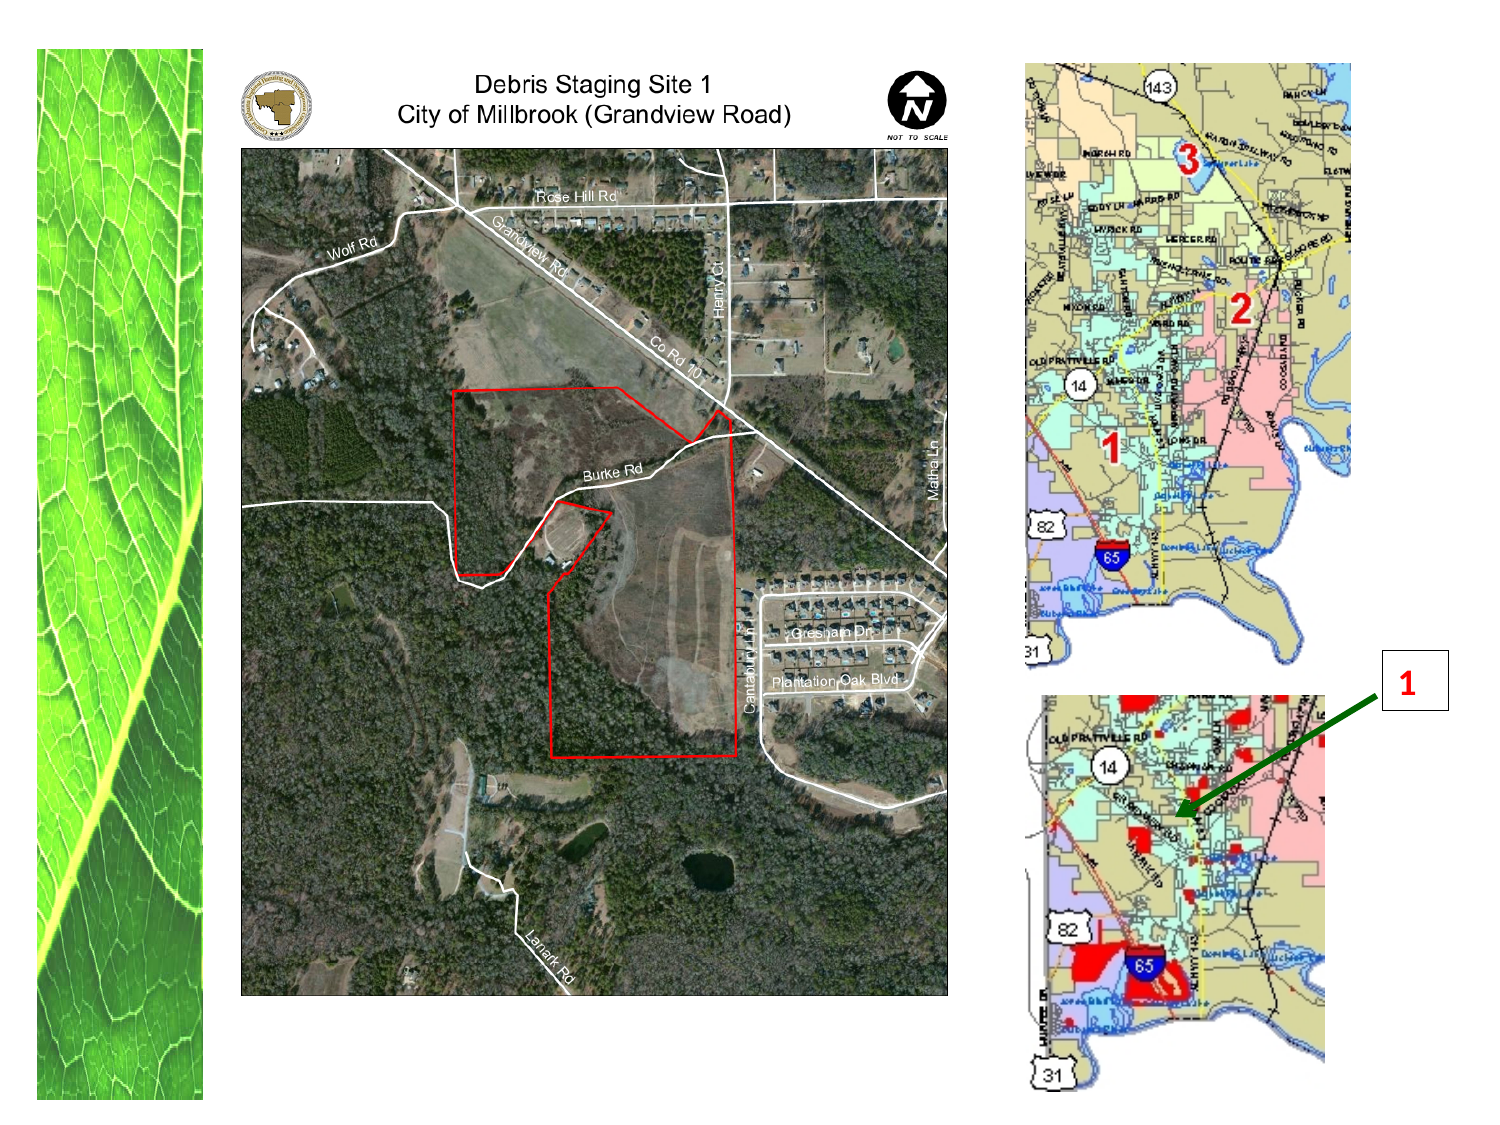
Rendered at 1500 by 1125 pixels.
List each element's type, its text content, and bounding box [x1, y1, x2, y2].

picture [224, 55, 955, 996]
picture [1024, 62, 1352, 1093]
picture [37, 49, 203, 1101]
text_box 1 [1382, 650, 1449, 711]
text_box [1174, 695, 1377, 818]
